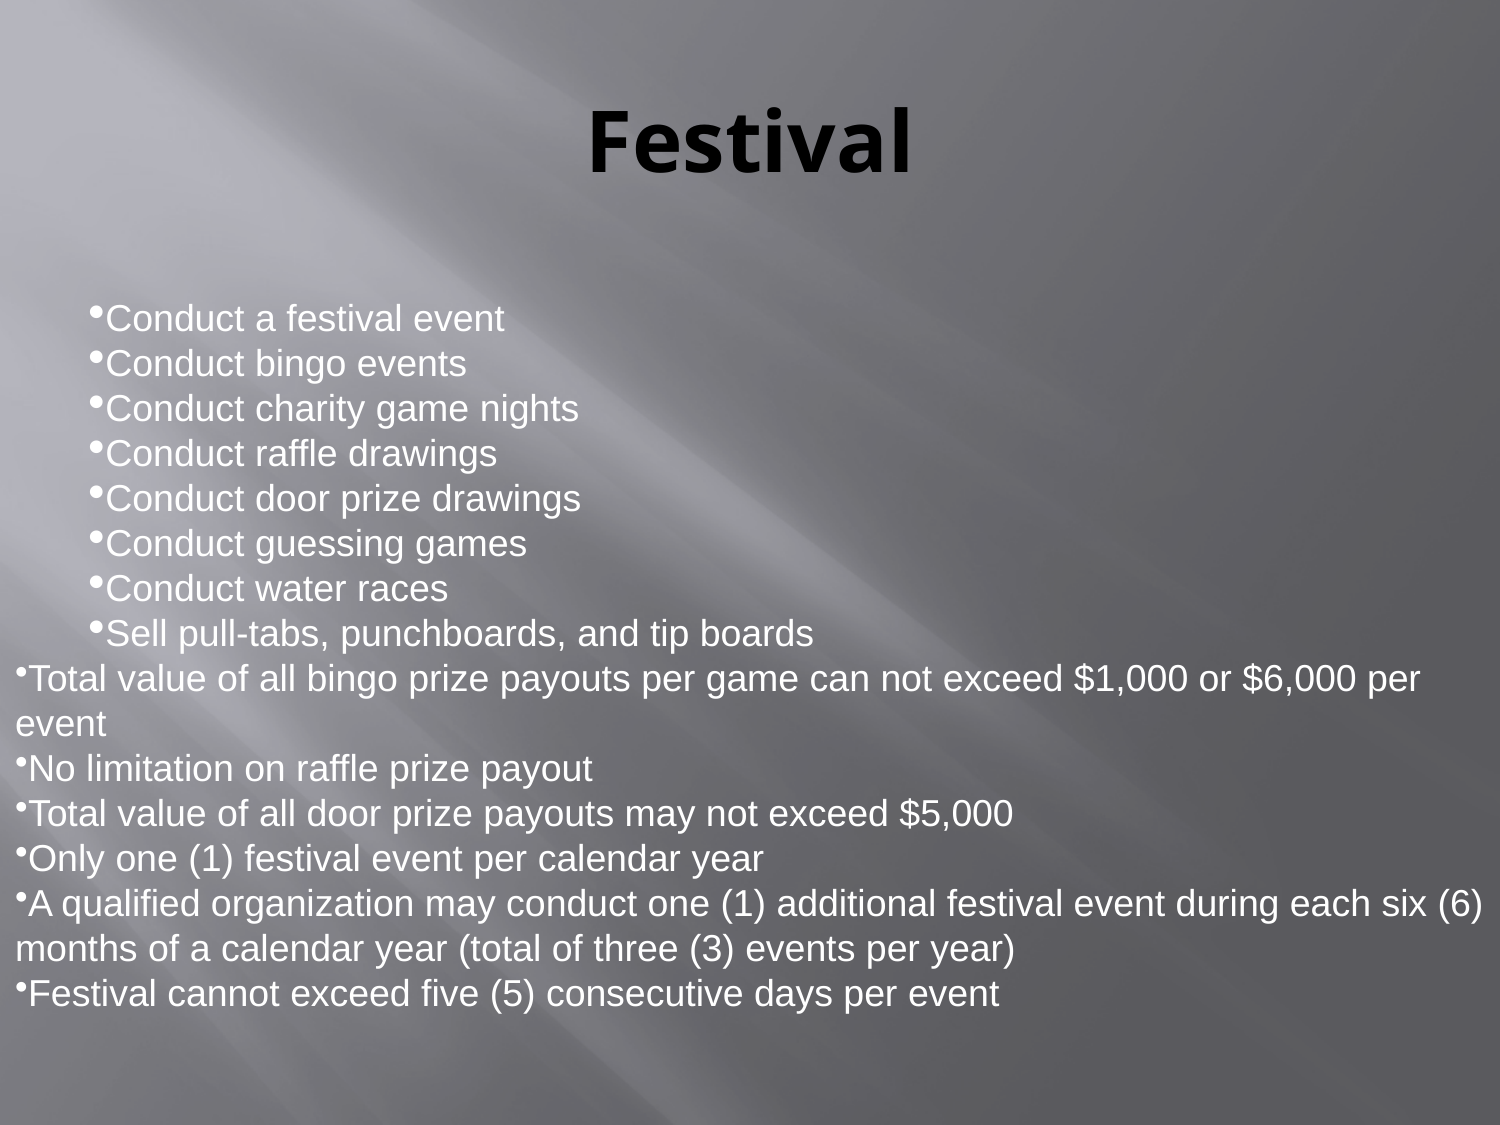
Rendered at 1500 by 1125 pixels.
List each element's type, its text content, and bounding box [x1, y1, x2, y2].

text_box Conduct a festival event Conduct bingo events Conduct charity game nights Conduct raffle drawings Conduct door prize drawings Conduct guessing games Conduct water races Sell pull-tabs, punchboards, and tip boards Total value of all bingo prize payouts per game can not exceed $1,000 or $6,000 per event No limitation on raffle prize payout Total value of all door prize payouts may not exceed $5,000 Only one (1) festival event per calendar year A qualified organization may conduct one (1) additional festival event during each six (6) months of a calendar year (total of three (3) events per year) Festival cannot exceed five (5) consecutive days per event [0, 294, 1500, 1060]
title Festival [75, 45, 1425, 233]
